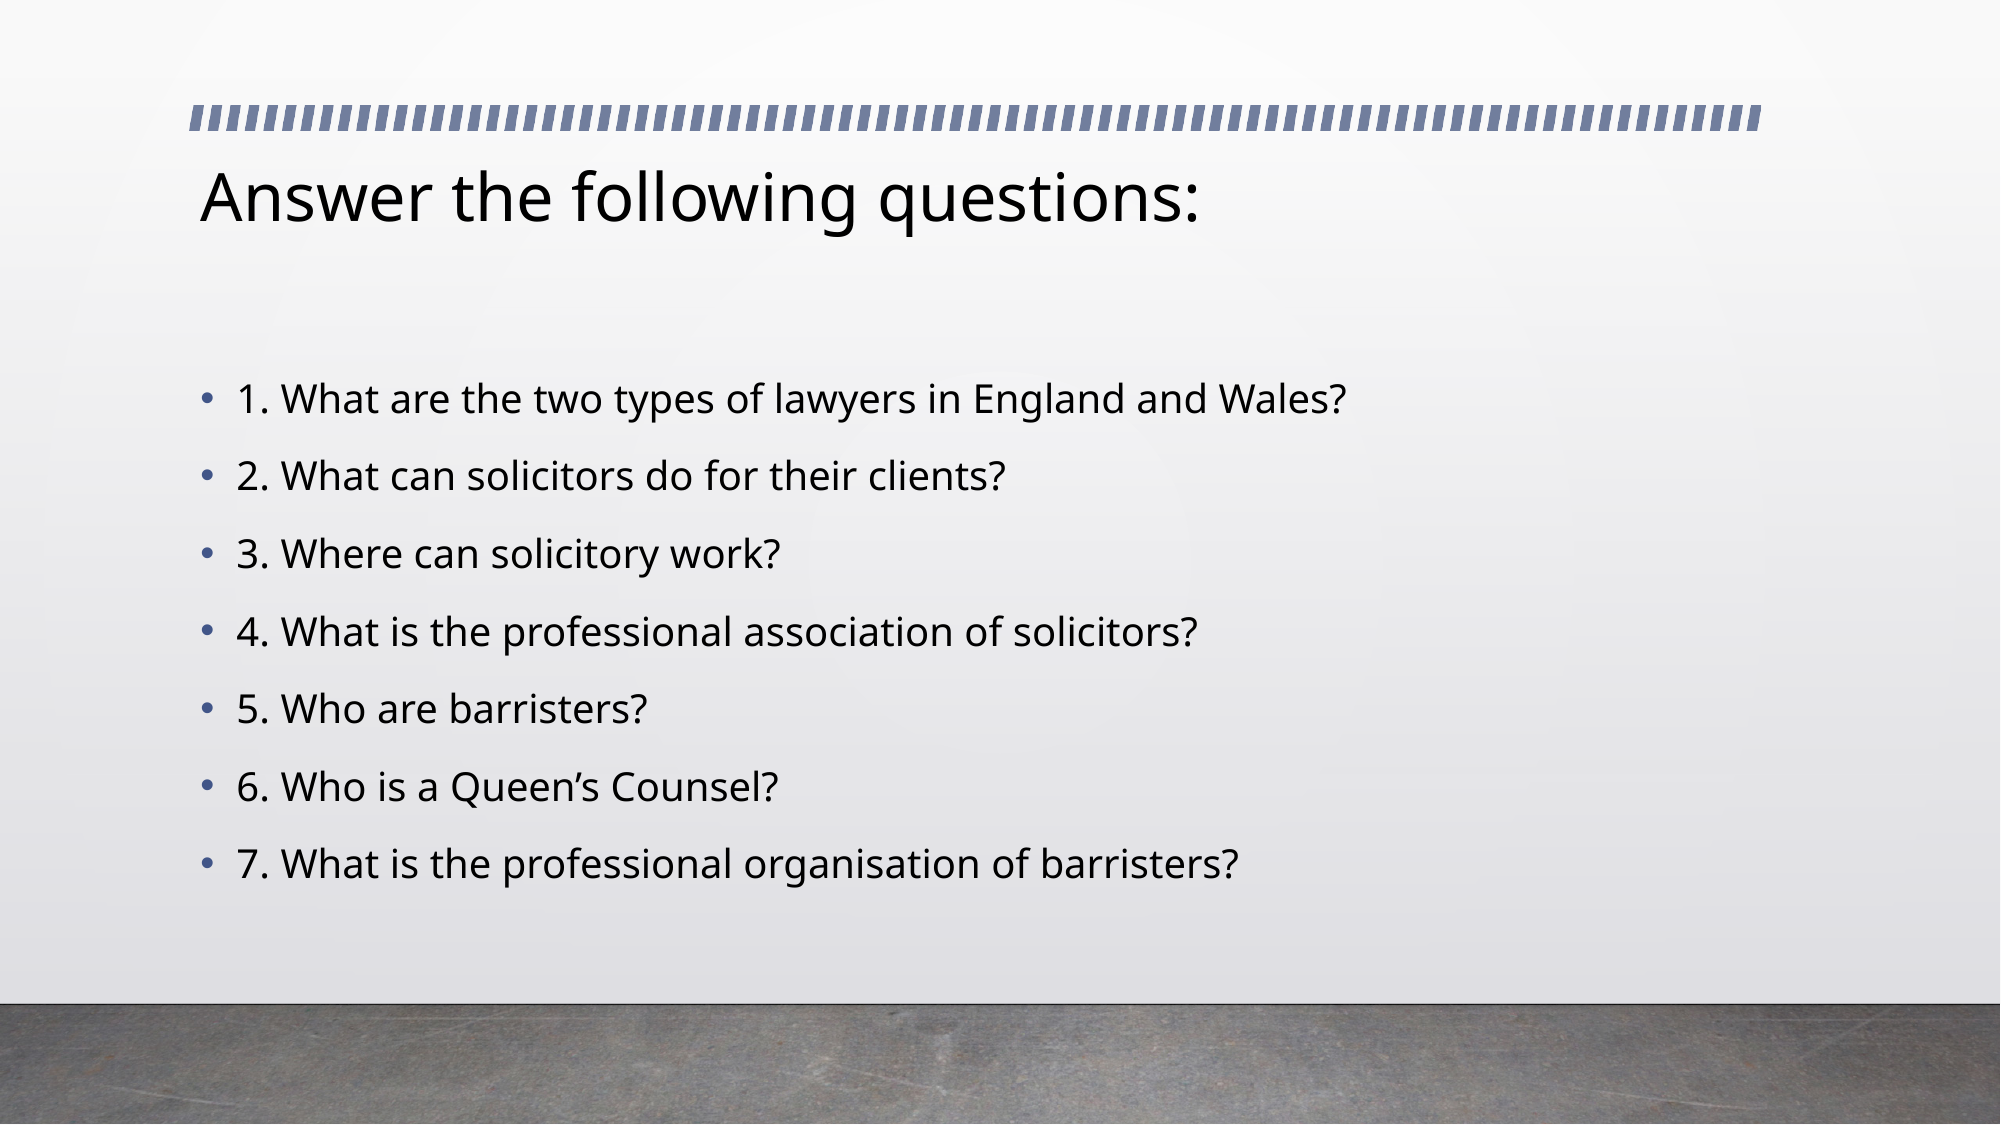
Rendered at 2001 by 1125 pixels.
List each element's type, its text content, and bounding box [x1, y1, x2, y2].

picture [0, 1004, 2000, 1124]
list 1. What are the two types of lawyers in England and Wales? 2. What can solicitors do for their clients? 3. Where can solicitory work? 4. What is the professional association of solicitors? 5. Who are barristers? 6. Who is a Queen’s Counsel? 7. What is the professional organisation of barristers? [185, 356, 1761, 897]
title Answer the following questions: [185, 156, 1761, 329]
